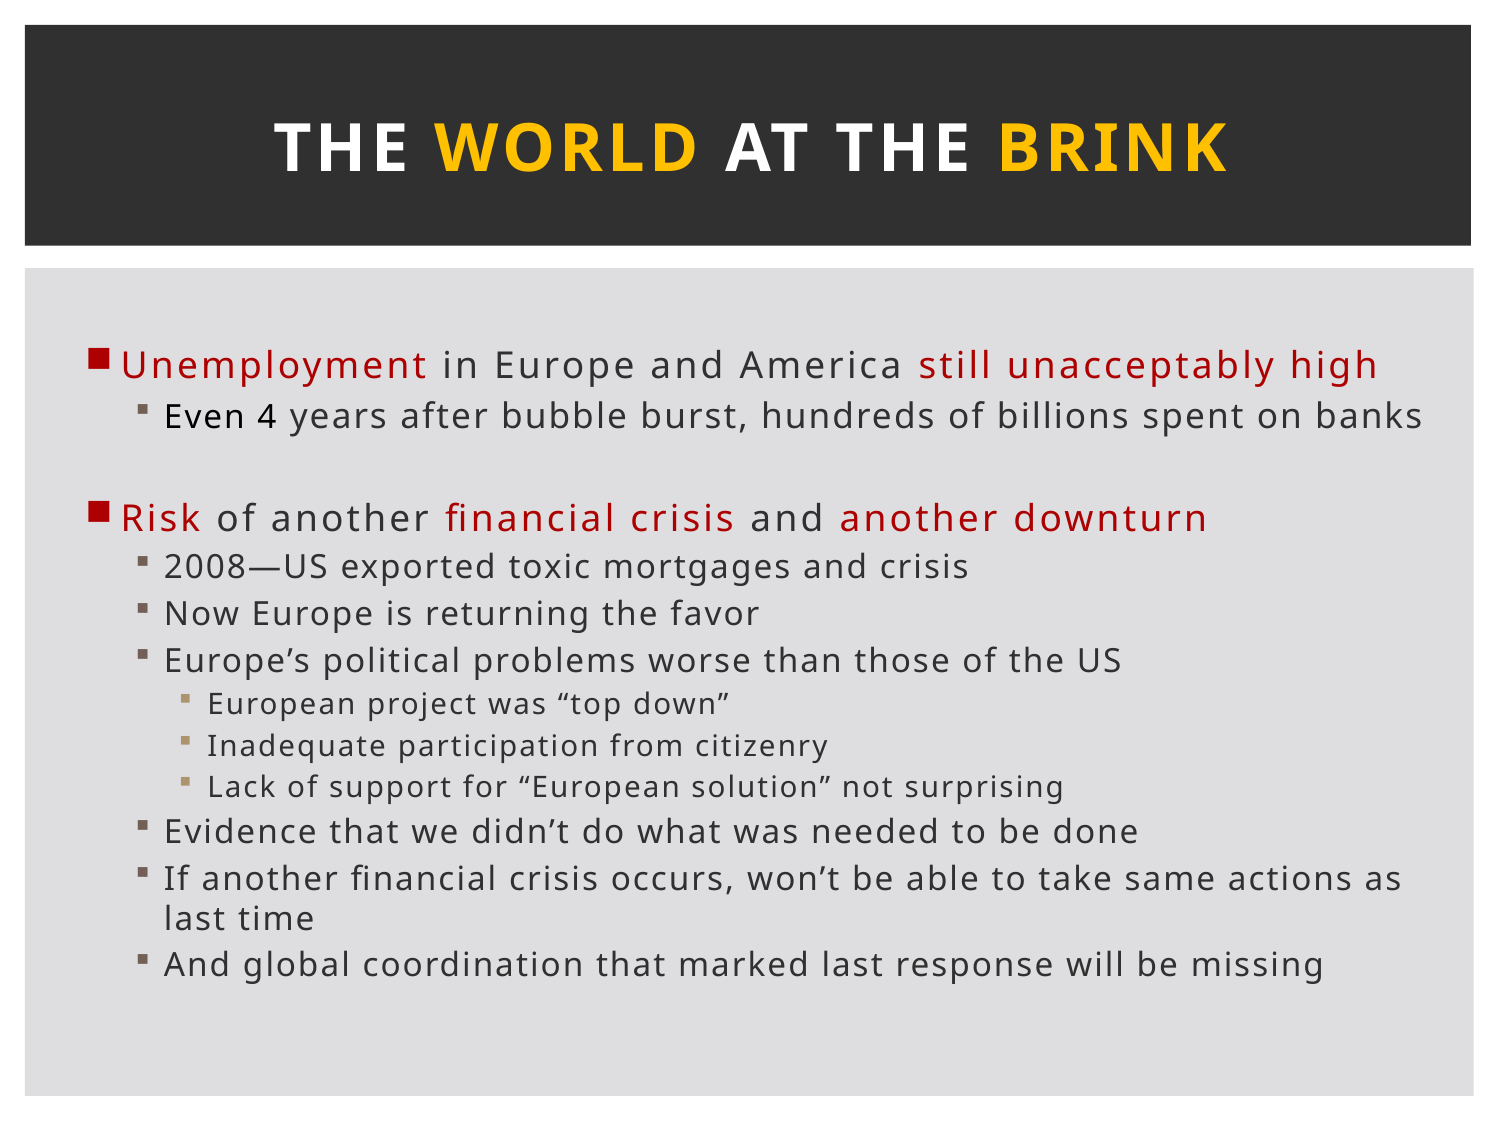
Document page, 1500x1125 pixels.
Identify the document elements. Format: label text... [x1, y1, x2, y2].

list Unemployment in Europe and America still unacceptably high Even 4 years after bubble burst, hundreds of billions spent on banks Risk of another financial crisis and another downturn 2008—US exported toxic mortgages and crisis Now Europe is returning the favor Europe’s political problems worse than those of the US European project was “top down” Inadequate participation from citizenry Lack of support for “European solution” not surprising Evidence that we didn’t do what was needed to be done If another financial crisis occurs, won’t be able to take same actions as last time And global coordination that marked last response will be missing [62, 281, 1442, 1005]
title The world at the brink [62, 58, 1438, 232]
